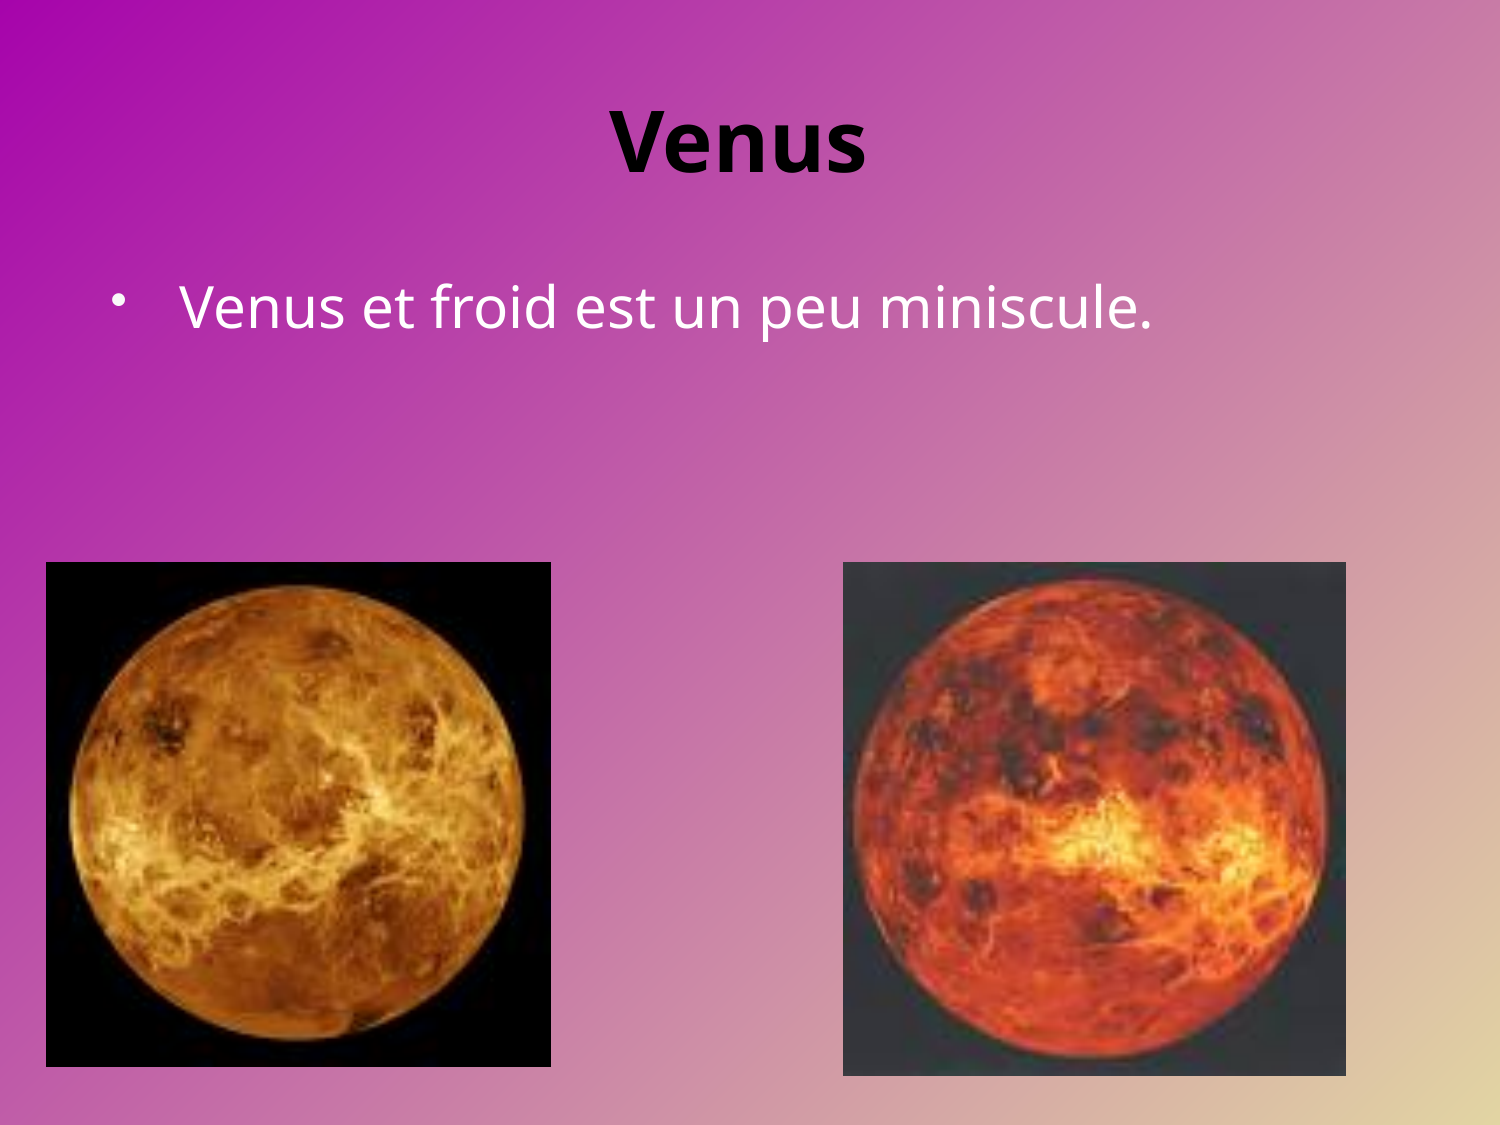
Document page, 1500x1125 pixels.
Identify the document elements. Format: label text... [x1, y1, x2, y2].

picture [46, 562, 552, 1067]
list Venus et froid est un peu miniscule. [75, 262, 1425, 1035]
picture [843, 562, 1346, 1077]
title Venus [75, 45, 1425, 233]
